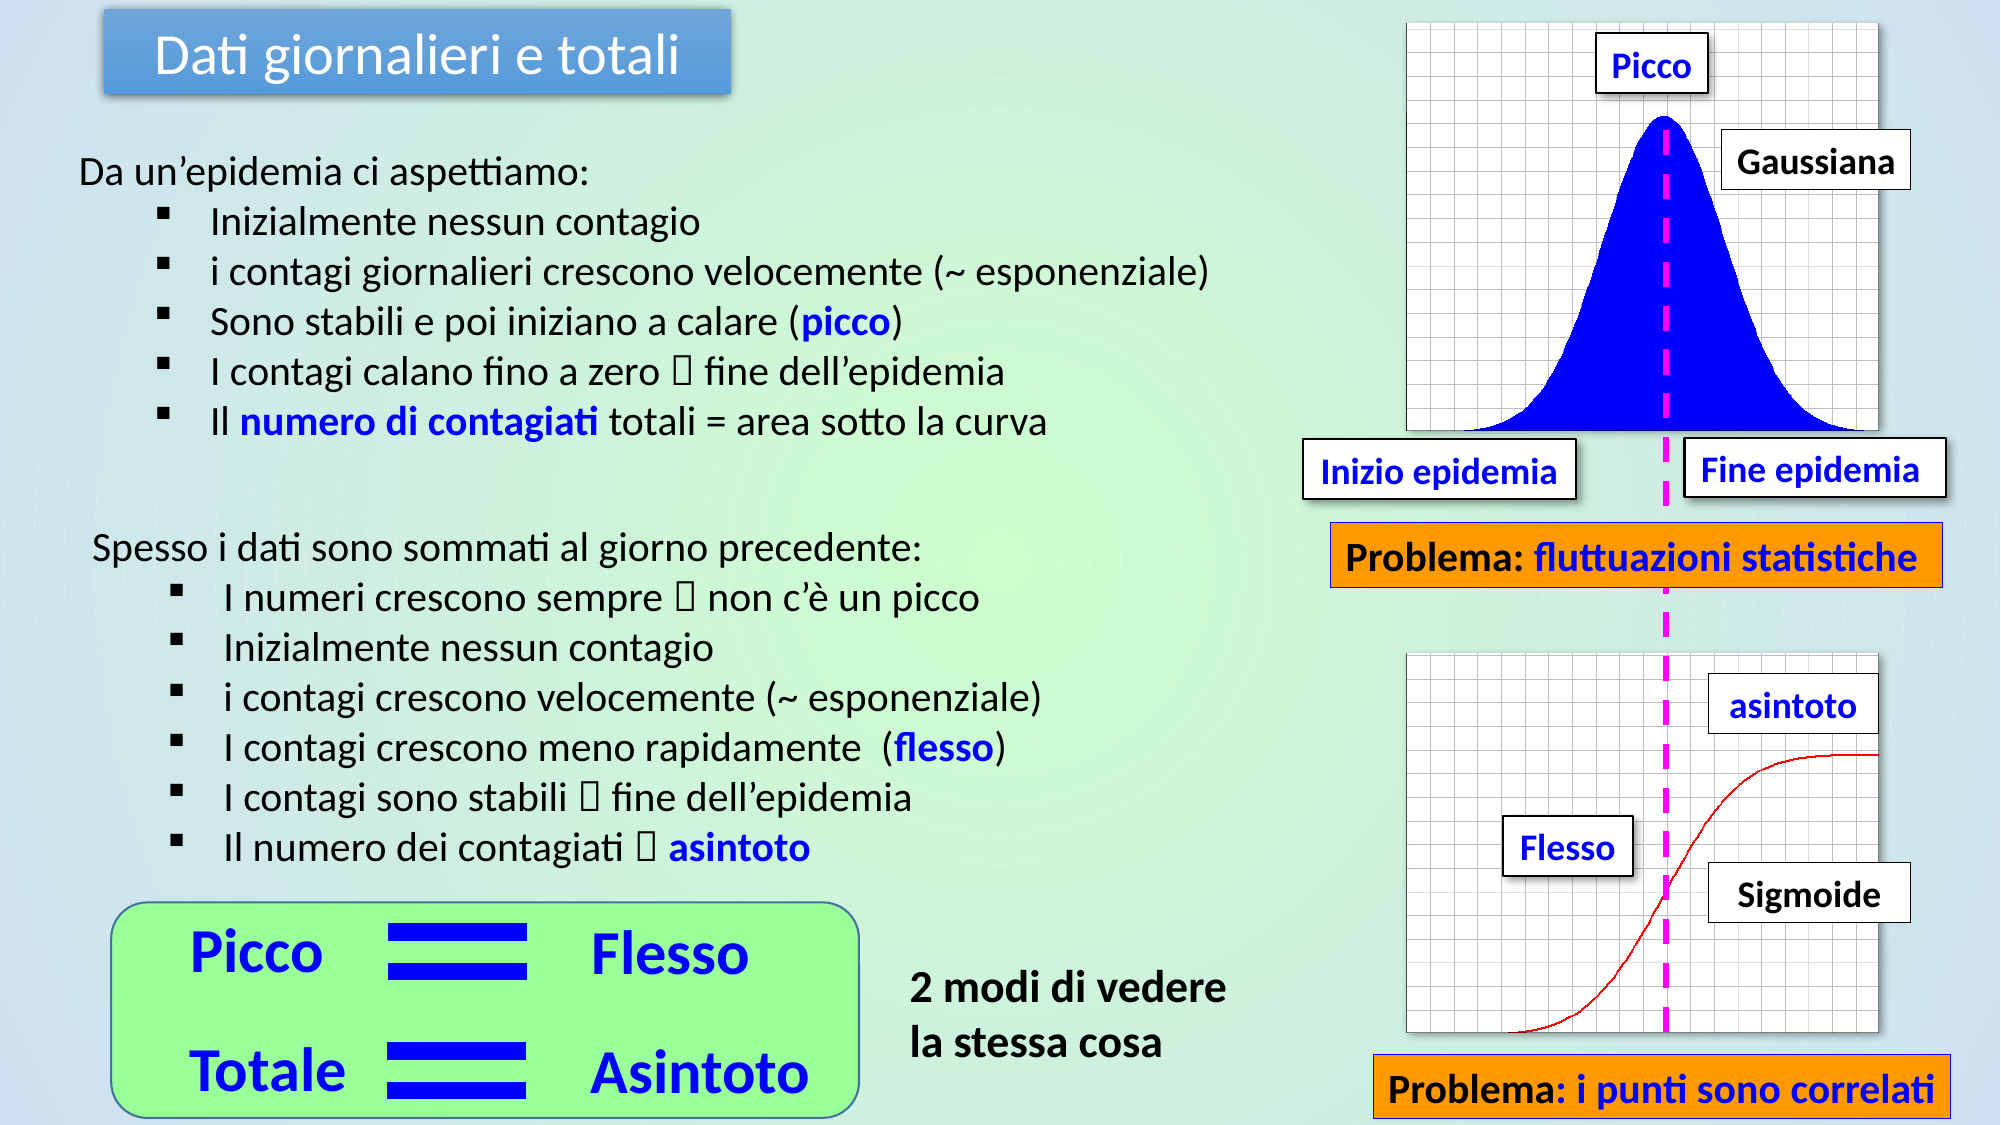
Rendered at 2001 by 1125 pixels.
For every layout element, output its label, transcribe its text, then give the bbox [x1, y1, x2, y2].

text_box Spesso i dati sono sommati al giorno precedente: I numeri crescono sempre  non c’è un picco Inizialmente nessun contagio i contagi crescono velocemente (~ esponenziale) I contagi crescono meno rapidamente (flesso) I contagi sono stabili  fine dell’epidemia Il numero dei contagiati  asintoto [77, 512, 1159, 878]
text_box Inizio epidemia [1303, 439, 1370, 500]
text_box Da un’epidemia ci aspettiamo: Inizialmente nessun contagio i contagi giornalieri crescono velocemente (~ esponenziale) Sono stabili e poi iniziano a calare (picco) I contagi calano fino a zero  fine dell’epidemia Il numero di contagiati totali = area sotto la curva [63, 136, 1249, 451]
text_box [1370, 112, 1954, 1120]
picture [1406, 23, 1879, 112]
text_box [111, 902, 1249, 1120]
text_box Dati giornalieri e totali [104, 9, 731, 94]
text_box Problema: fluttuazioni statistiche [1330, 522, 1370, 588]
